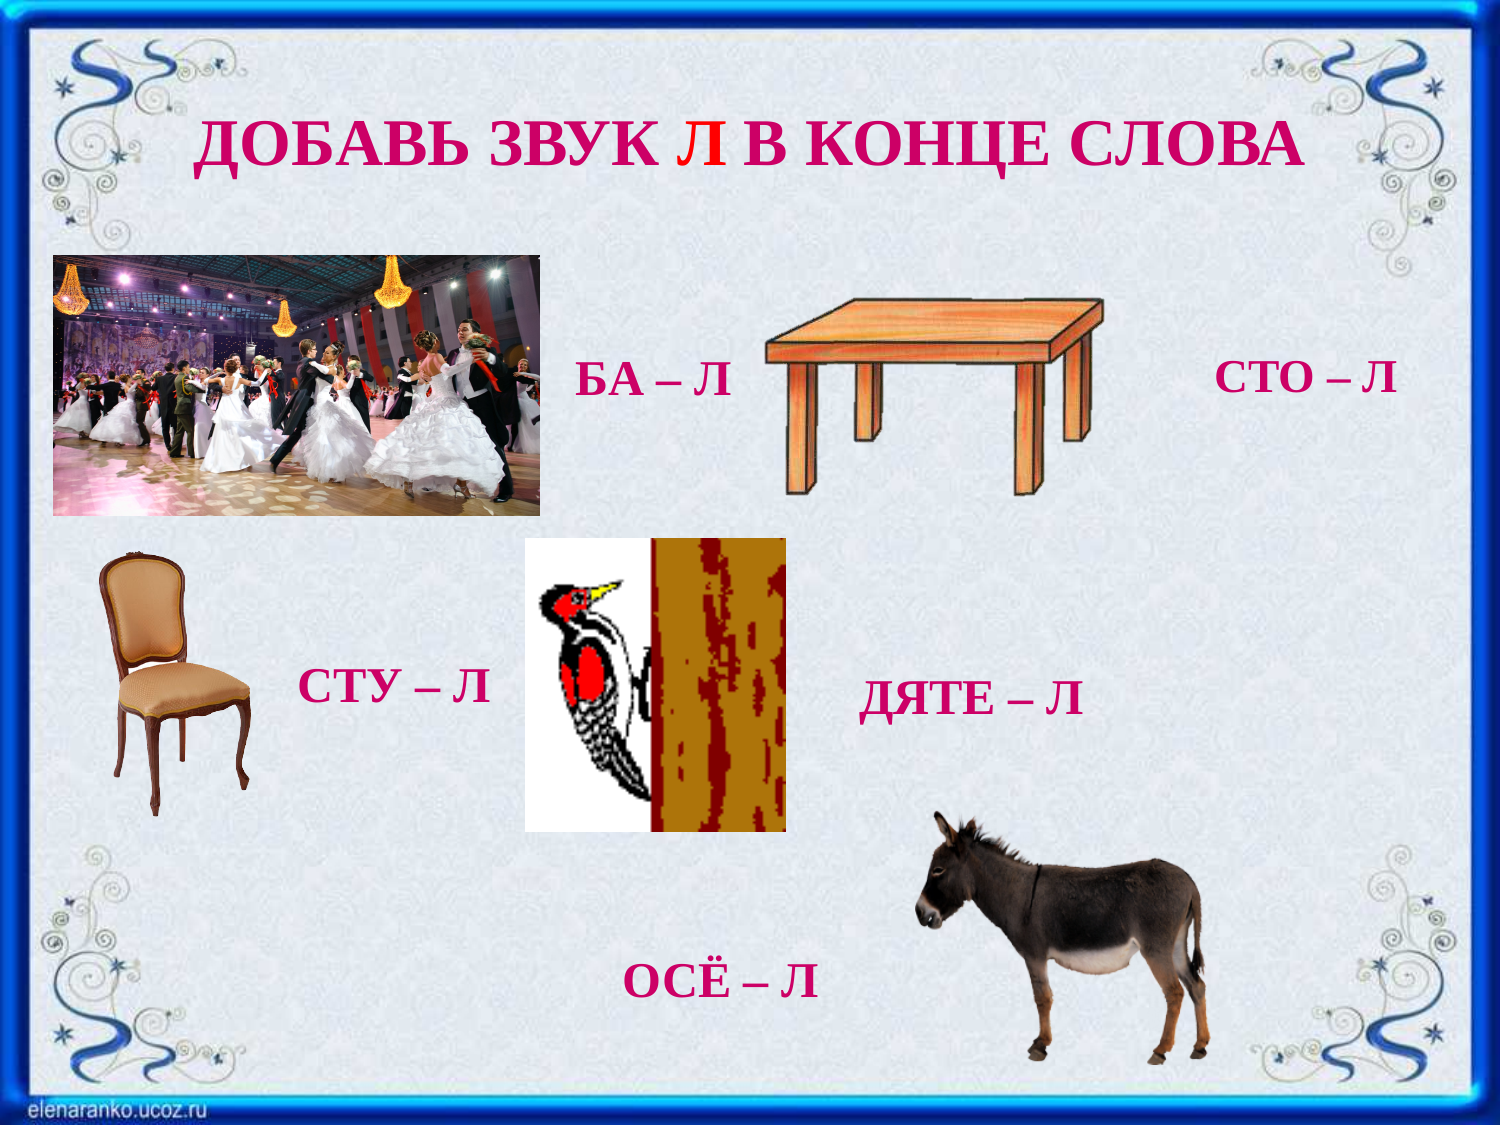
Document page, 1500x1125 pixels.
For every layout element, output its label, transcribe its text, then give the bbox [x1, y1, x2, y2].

picture [0, 0, 1500, 1125]
text_box ДЯТЕ – Л [844, 656, 1105, 732]
text_box БА – Л [560, 338, 744, 413]
title ДОБАВЬ ЗВУК Л В КОНЦЕ СЛОВА [75, 45, 1425, 233]
text_box СТО – Л [1175, 338, 1449, 410]
text_box ОСЁ – Л [608, 940, 857, 1016]
text_box СТУ – Л [282, 645, 520, 720]
